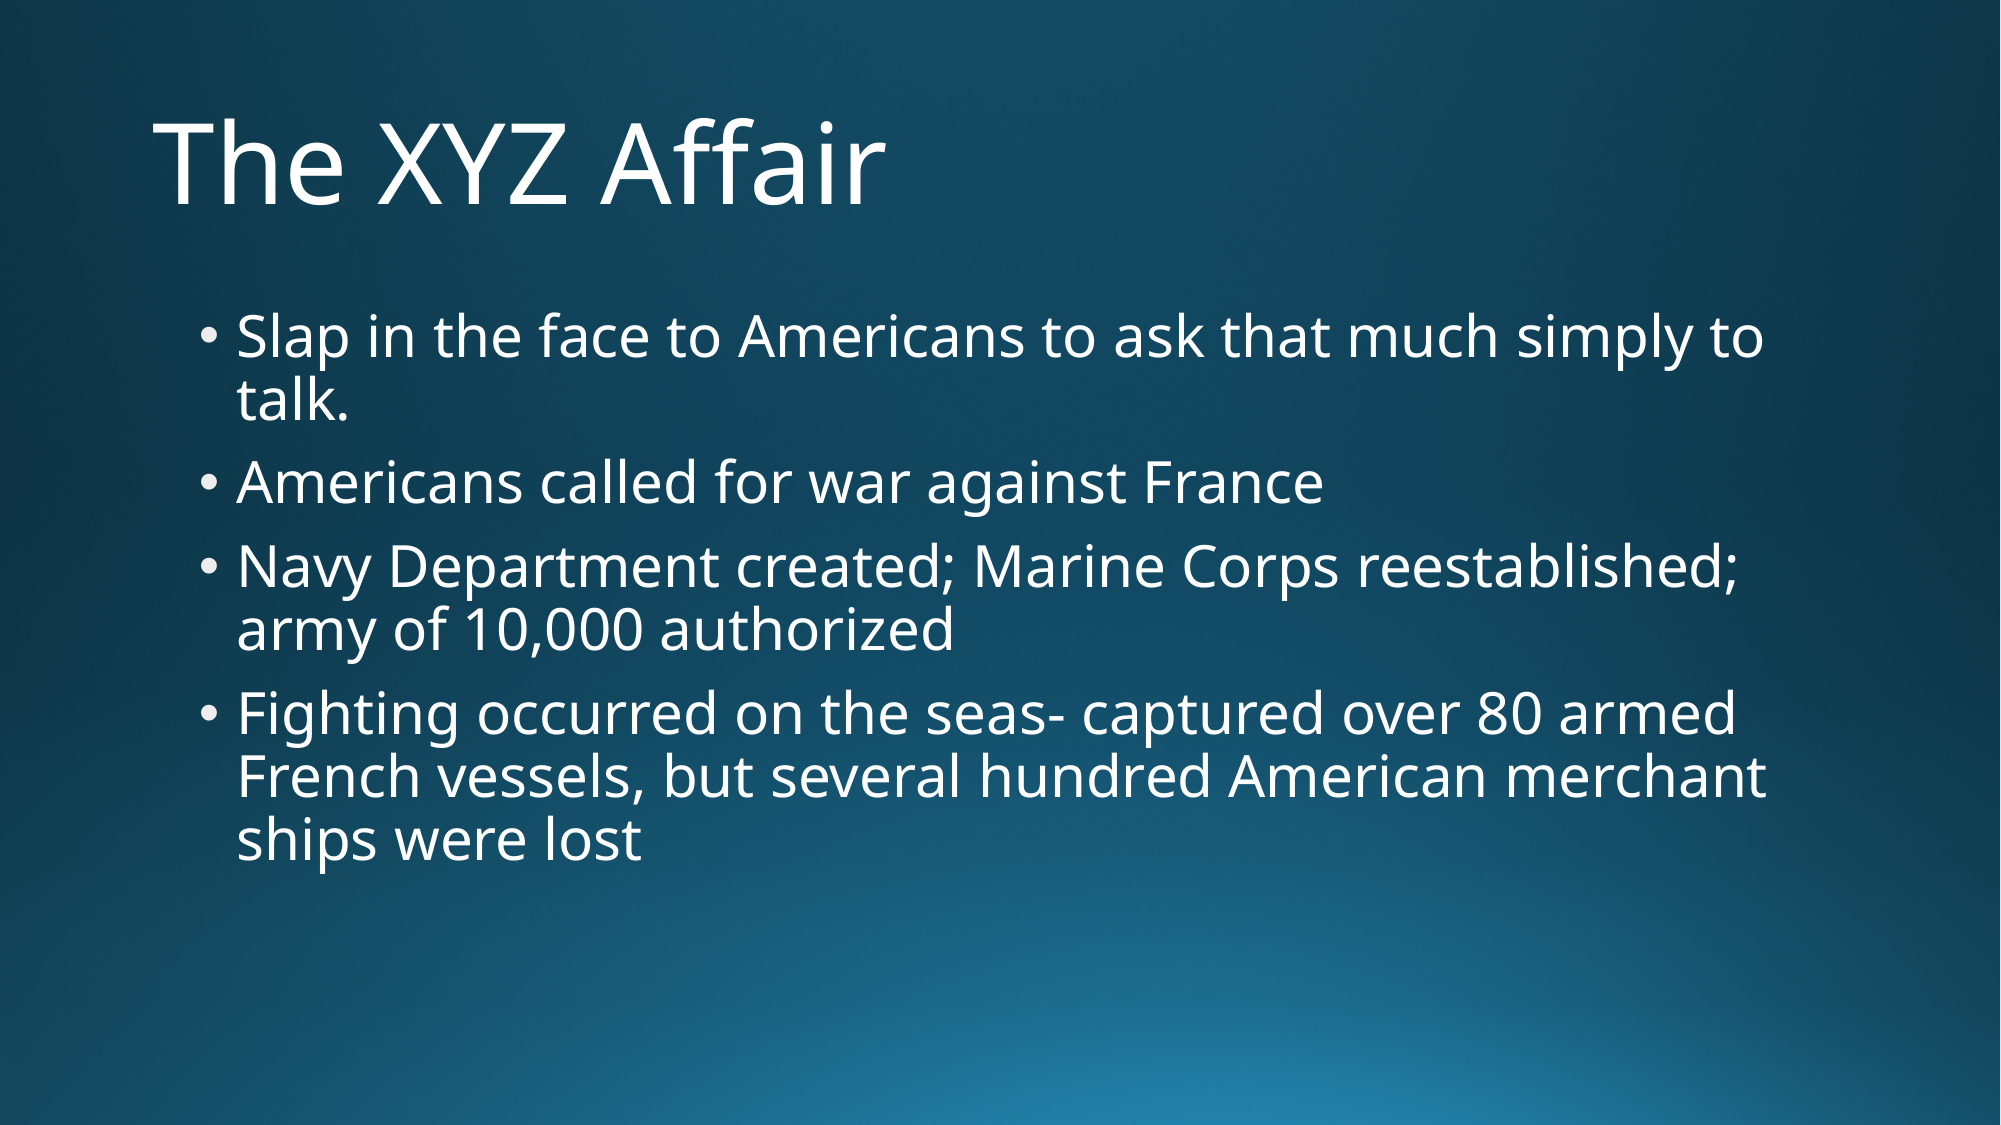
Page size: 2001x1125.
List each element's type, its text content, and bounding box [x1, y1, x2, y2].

title The XYZ Affair [137, 59, 1863, 278]
list Slap in the face to Americans to ask that much simply to talk. Americans called for war against France Navy Department created; Marine Corps reestablished; army of 10,000 authorized Fighting occurred on the seas- captured over 80 armed French vessels, but several hundred American merchant ships were lost [183, 299, 1863, 1014]
picture [0, 0, 2001, 1125]
